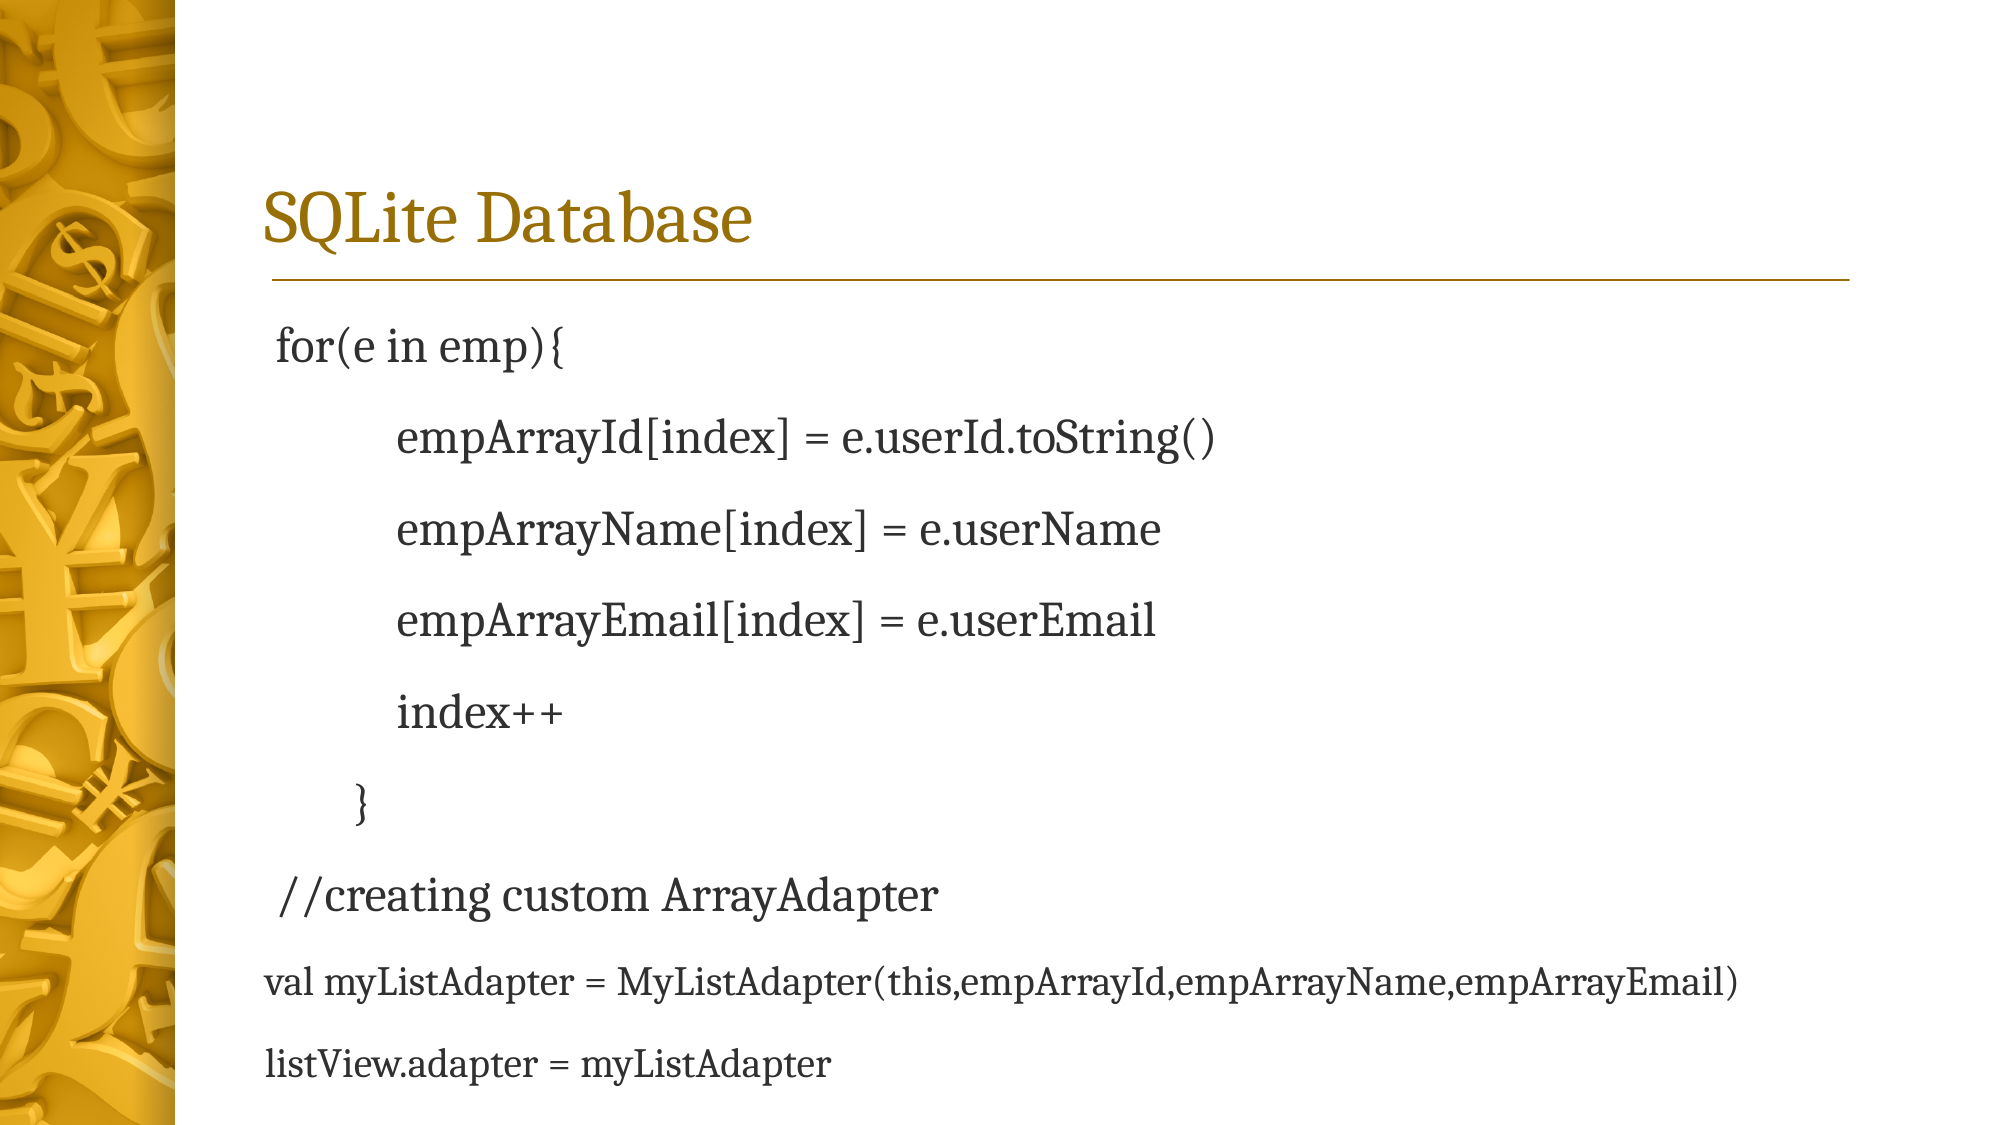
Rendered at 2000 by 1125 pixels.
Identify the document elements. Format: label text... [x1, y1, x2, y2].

list for(e in emp){ empArrayId[index] = e.userId.toString() empArrayName[index] = e.userName empArrayEmail[index] = e.userEmail index++ } //creating custom ArrayAdapter val myListAdapter = MyListAdapter(this,empArrayId,empArrayName,empArrayEmail) listView.adapter = myListAdapter [249, 311, 1863, 1125]
title SQLite Database [249, 66, 1863, 267]
picture [0, 0, 175, 1125]
